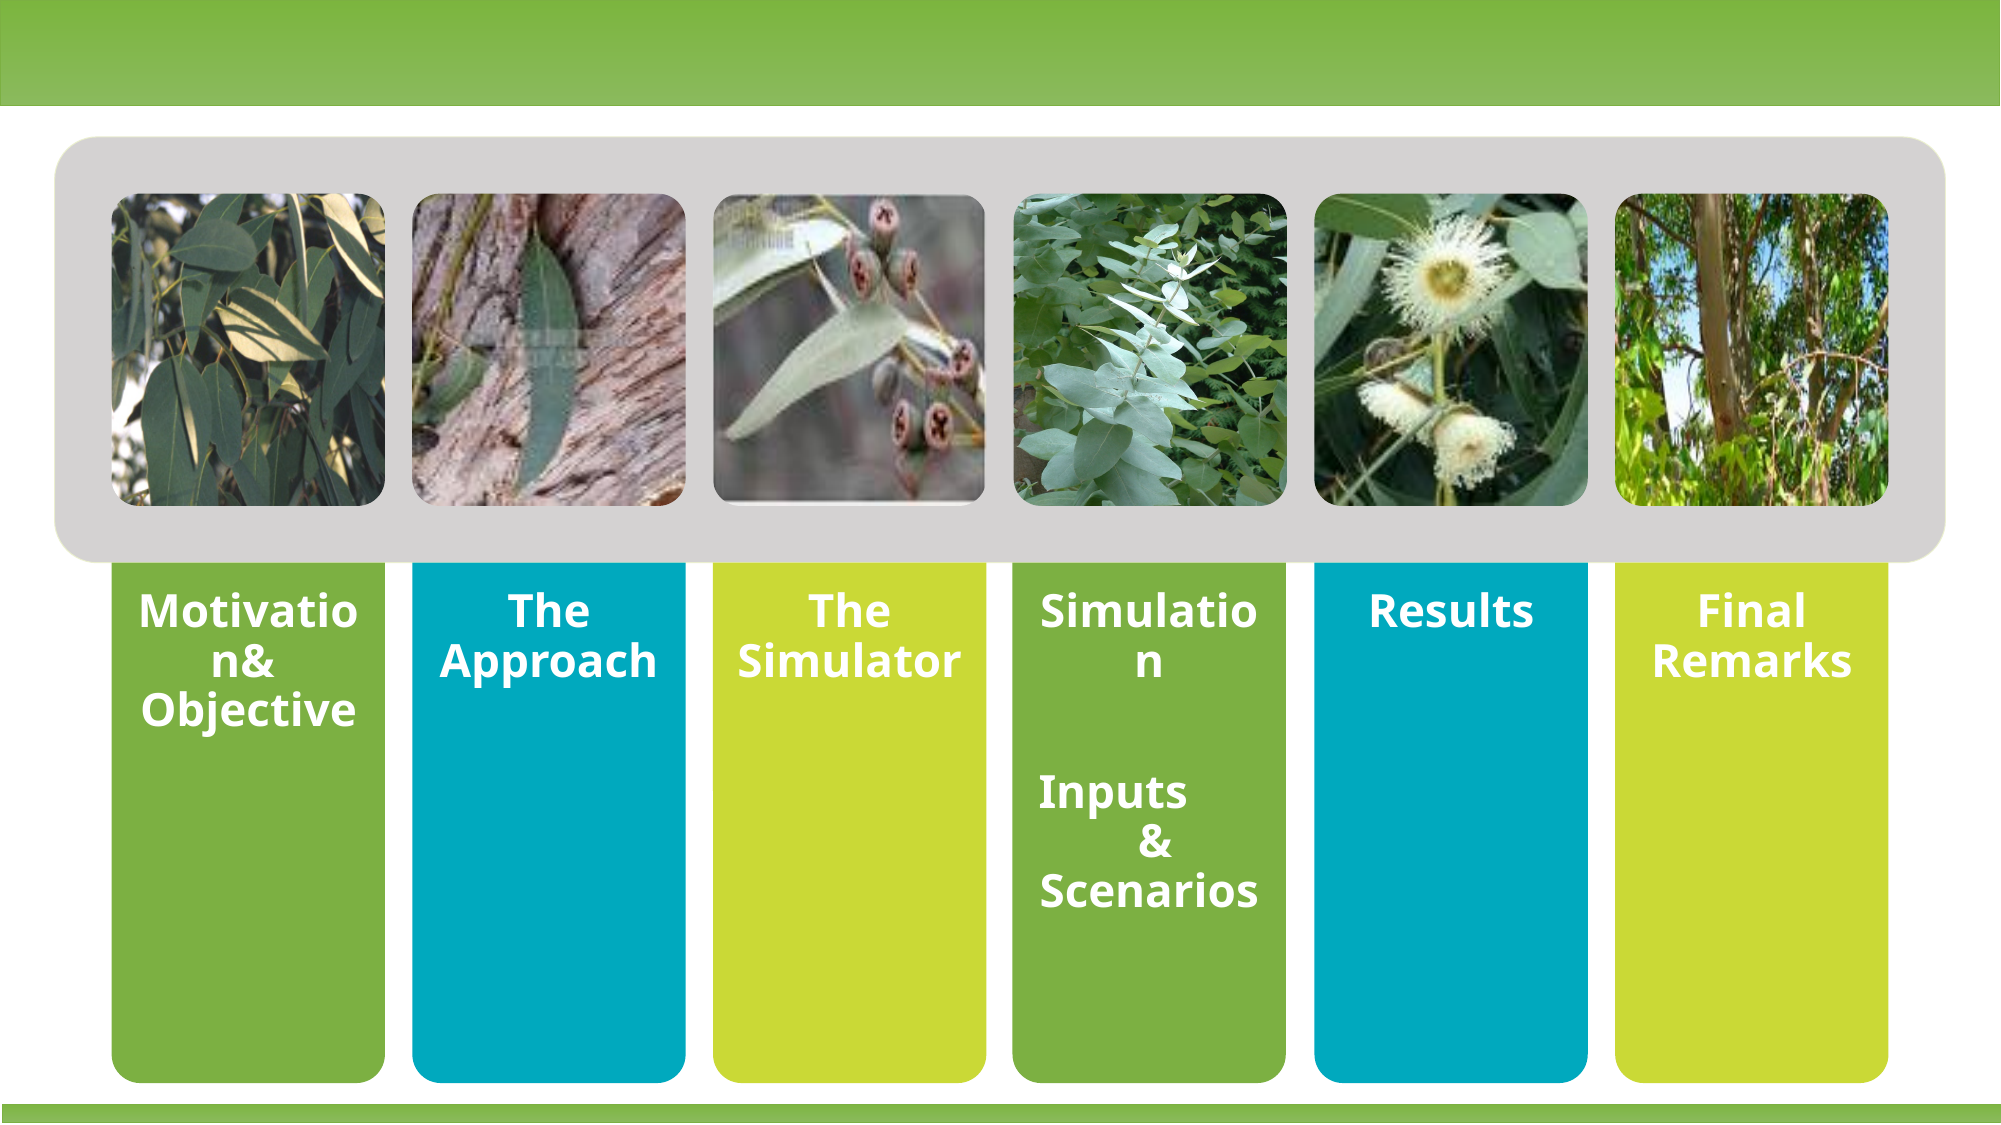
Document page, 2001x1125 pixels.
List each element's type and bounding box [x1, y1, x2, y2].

text_box [54, 136, 1946, 1084]
